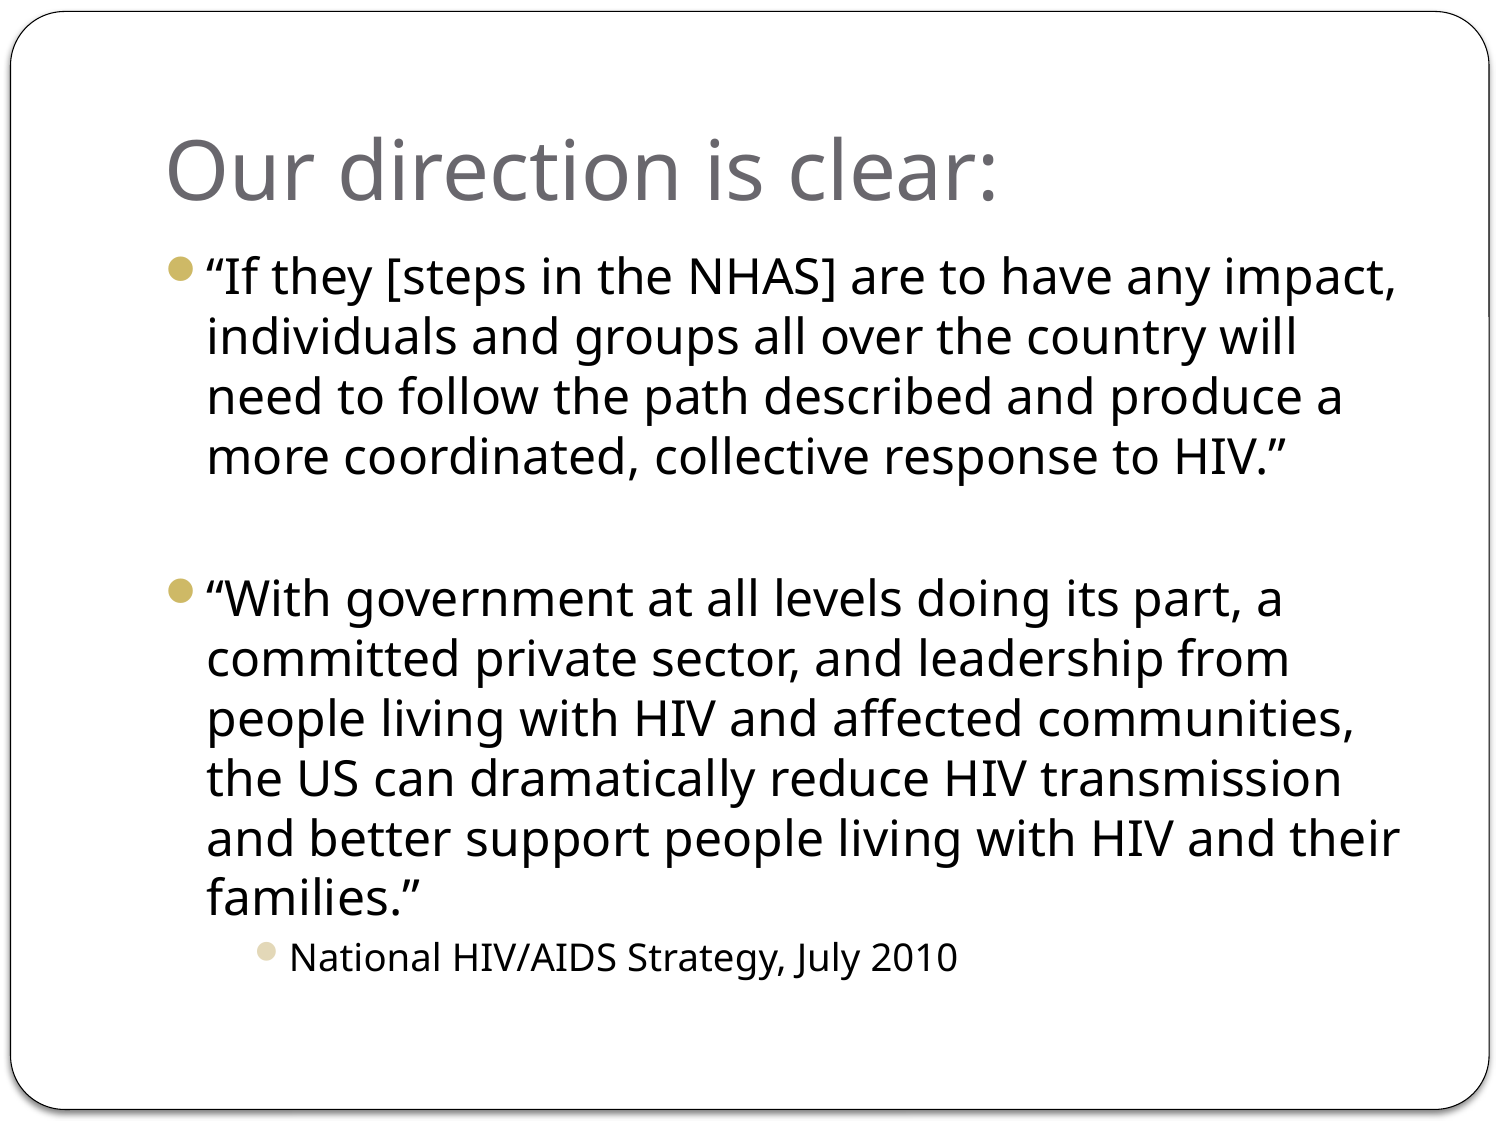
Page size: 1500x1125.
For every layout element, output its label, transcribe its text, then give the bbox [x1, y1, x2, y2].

list “If they [steps in the NHAS] are to have any impact, individuals and groups all over the country will need to follow the path described and produce a more coordinated, collective response to HIV.” “With government at all levels doing its part, a committed private sector, and leadership from people living with HIV and affected communities, the US can dramatically reduce HIV transmission and better support people living with HIV and their families.” National HIV/AIDS Strategy, July 2010 [150, 237, 1425, 988]
title Our direction is clear: [150, 45, 1425, 233]
